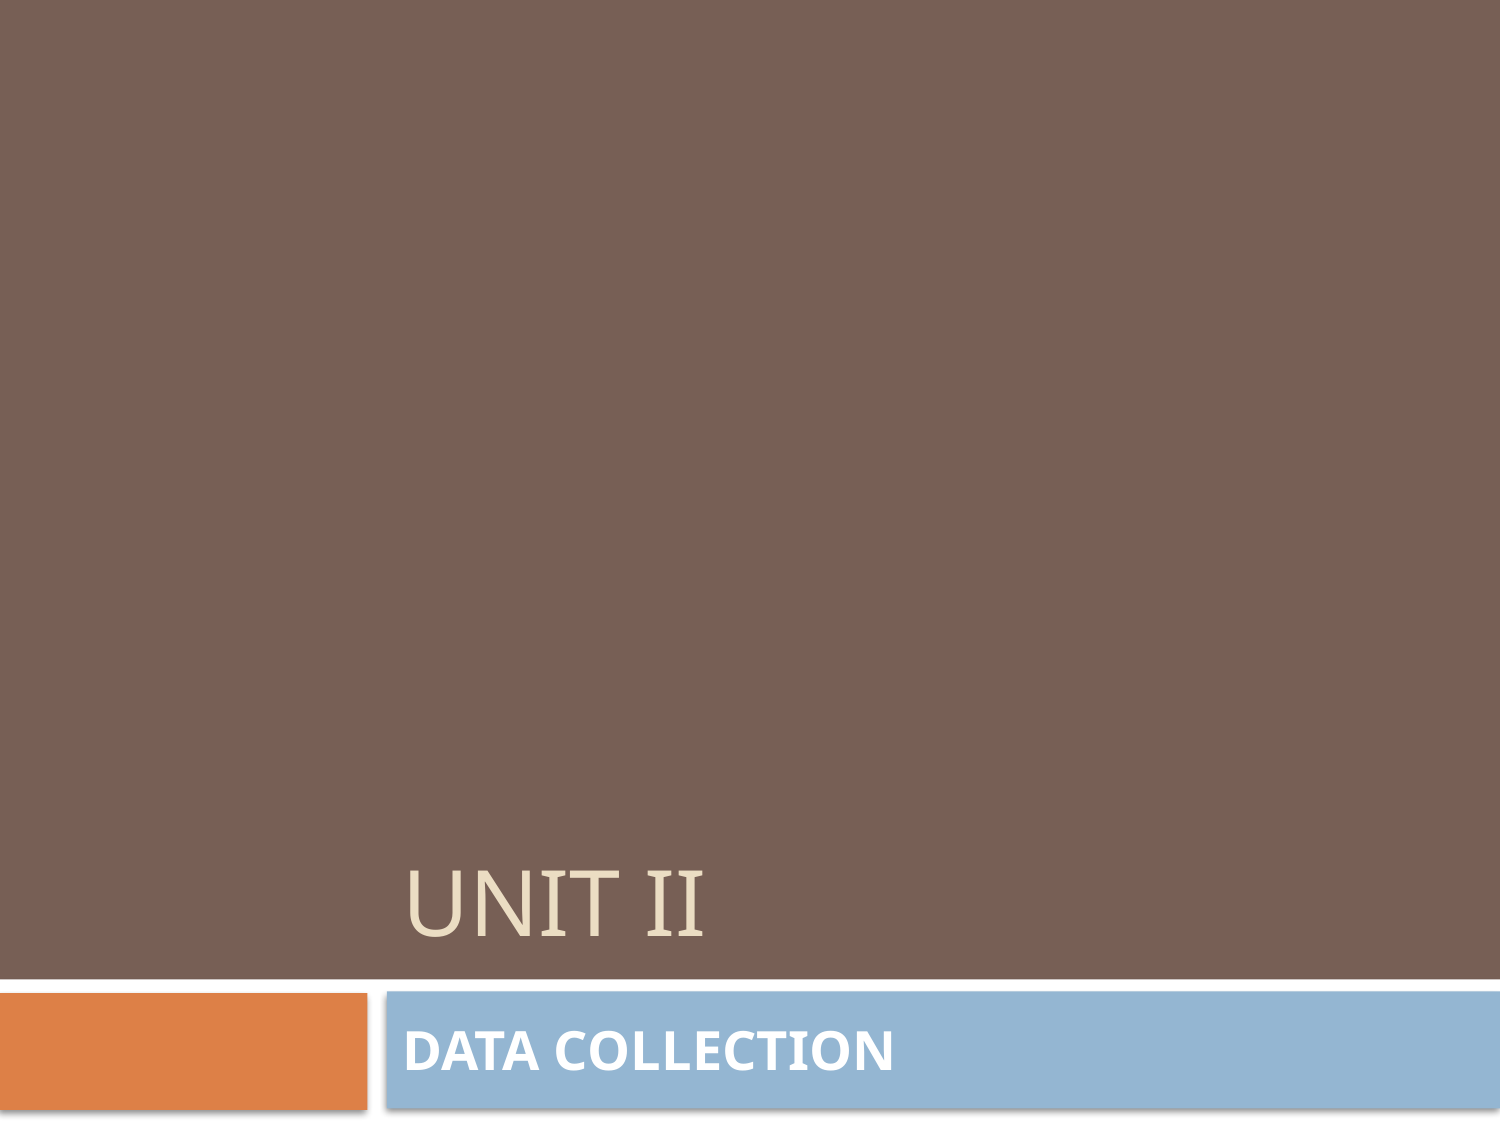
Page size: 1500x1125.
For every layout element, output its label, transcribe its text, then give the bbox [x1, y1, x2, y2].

subtitle DATA COLLECTION [387, 992, 1488, 1105]
title UNIT II [387, 662, 1450, 963]
